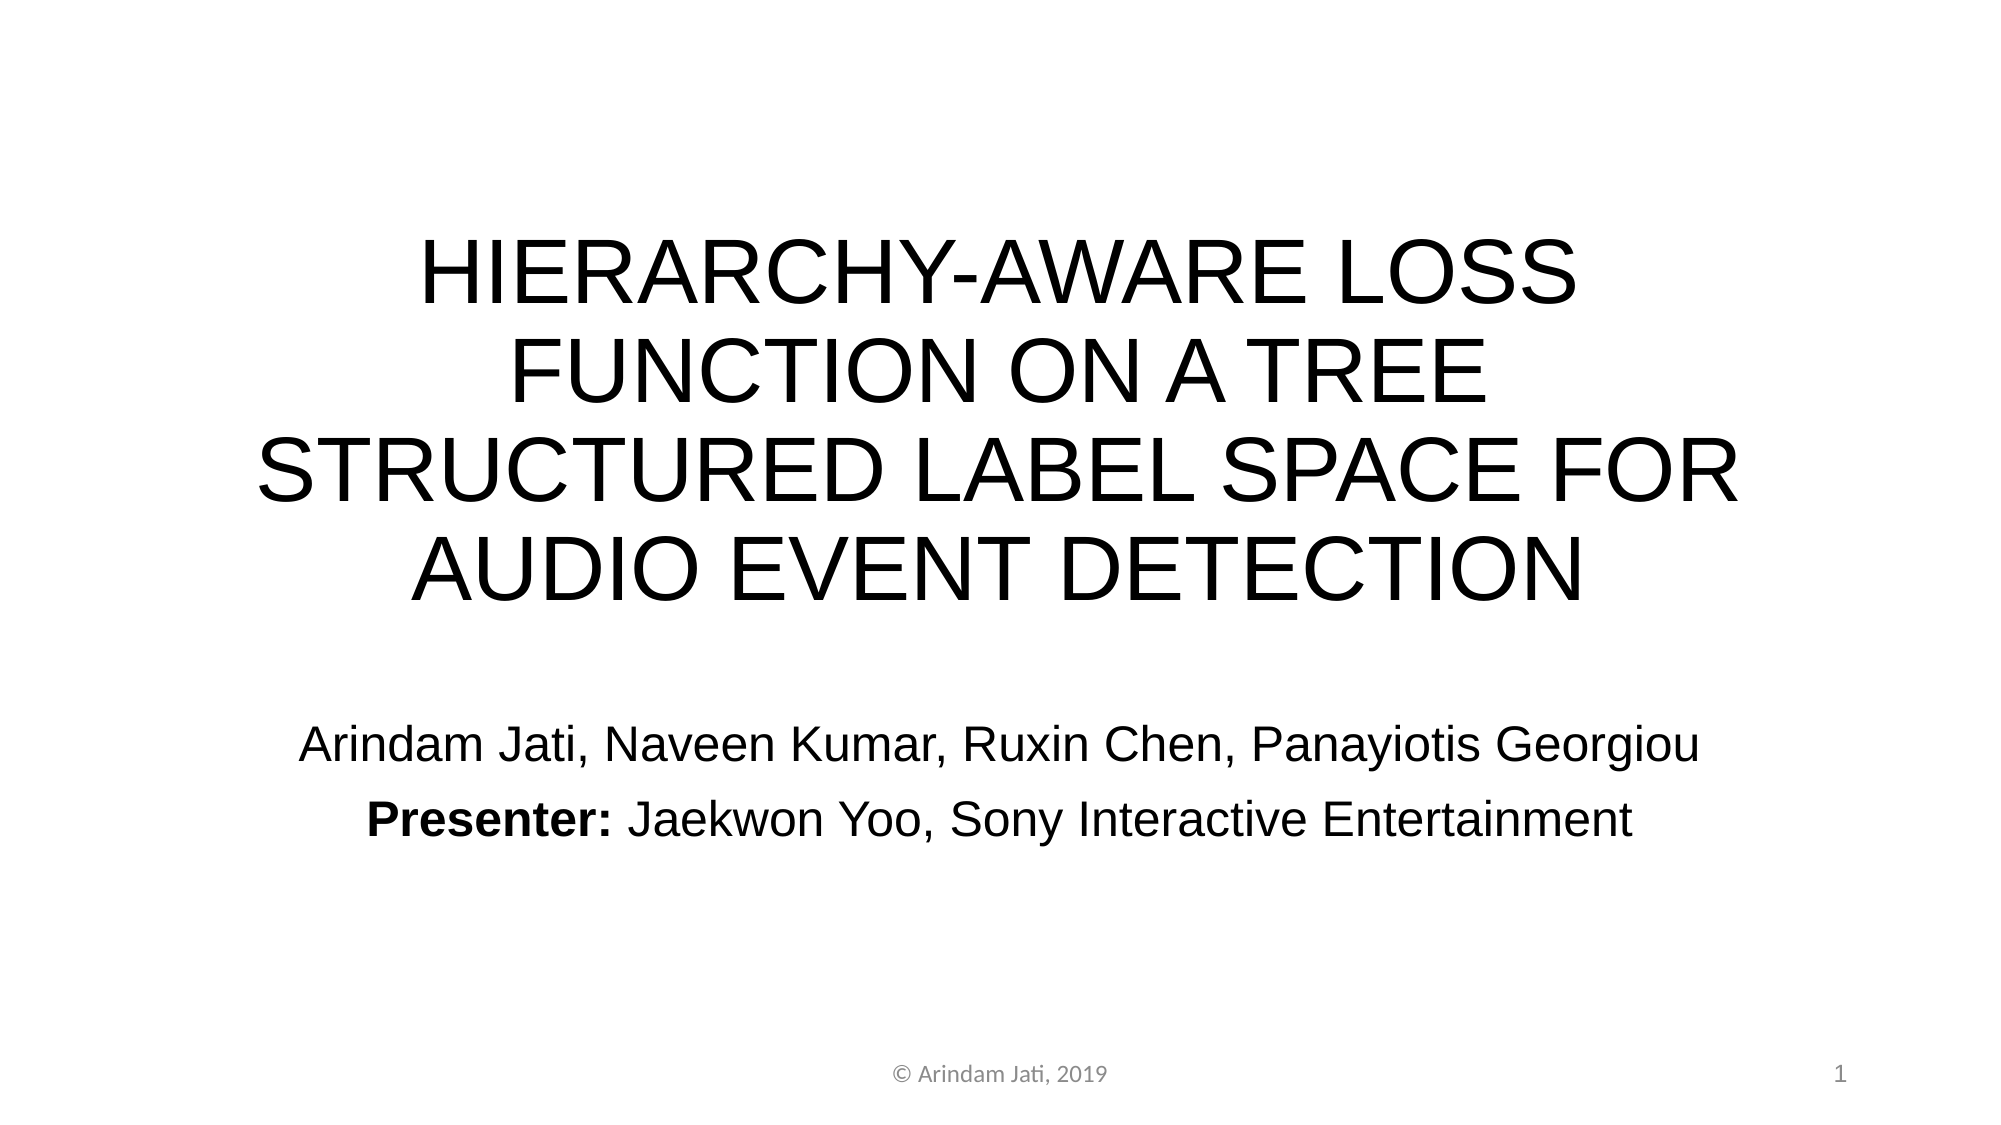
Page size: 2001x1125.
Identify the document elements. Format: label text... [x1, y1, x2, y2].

subtitle Arindam Jati, Naveen Kumar, Ruxin Chen, Panayiotis Georgiou Presenter: Jaekwon Yoo, Sony Interactive Entertainment [249, 710, 1750, 983]
footer © Arindam Jati, 2019 [662, 1042, 1338, 1103]
slide_number 1 [1412, 1042, 1863, 1103]
title HIERARCHY-AWARE LOSS FUNCTION ON A TREE STRUCTURED LABEL SPACE FOR AUDIO EVENT DETECTION [205, 236, 1795, 628]
